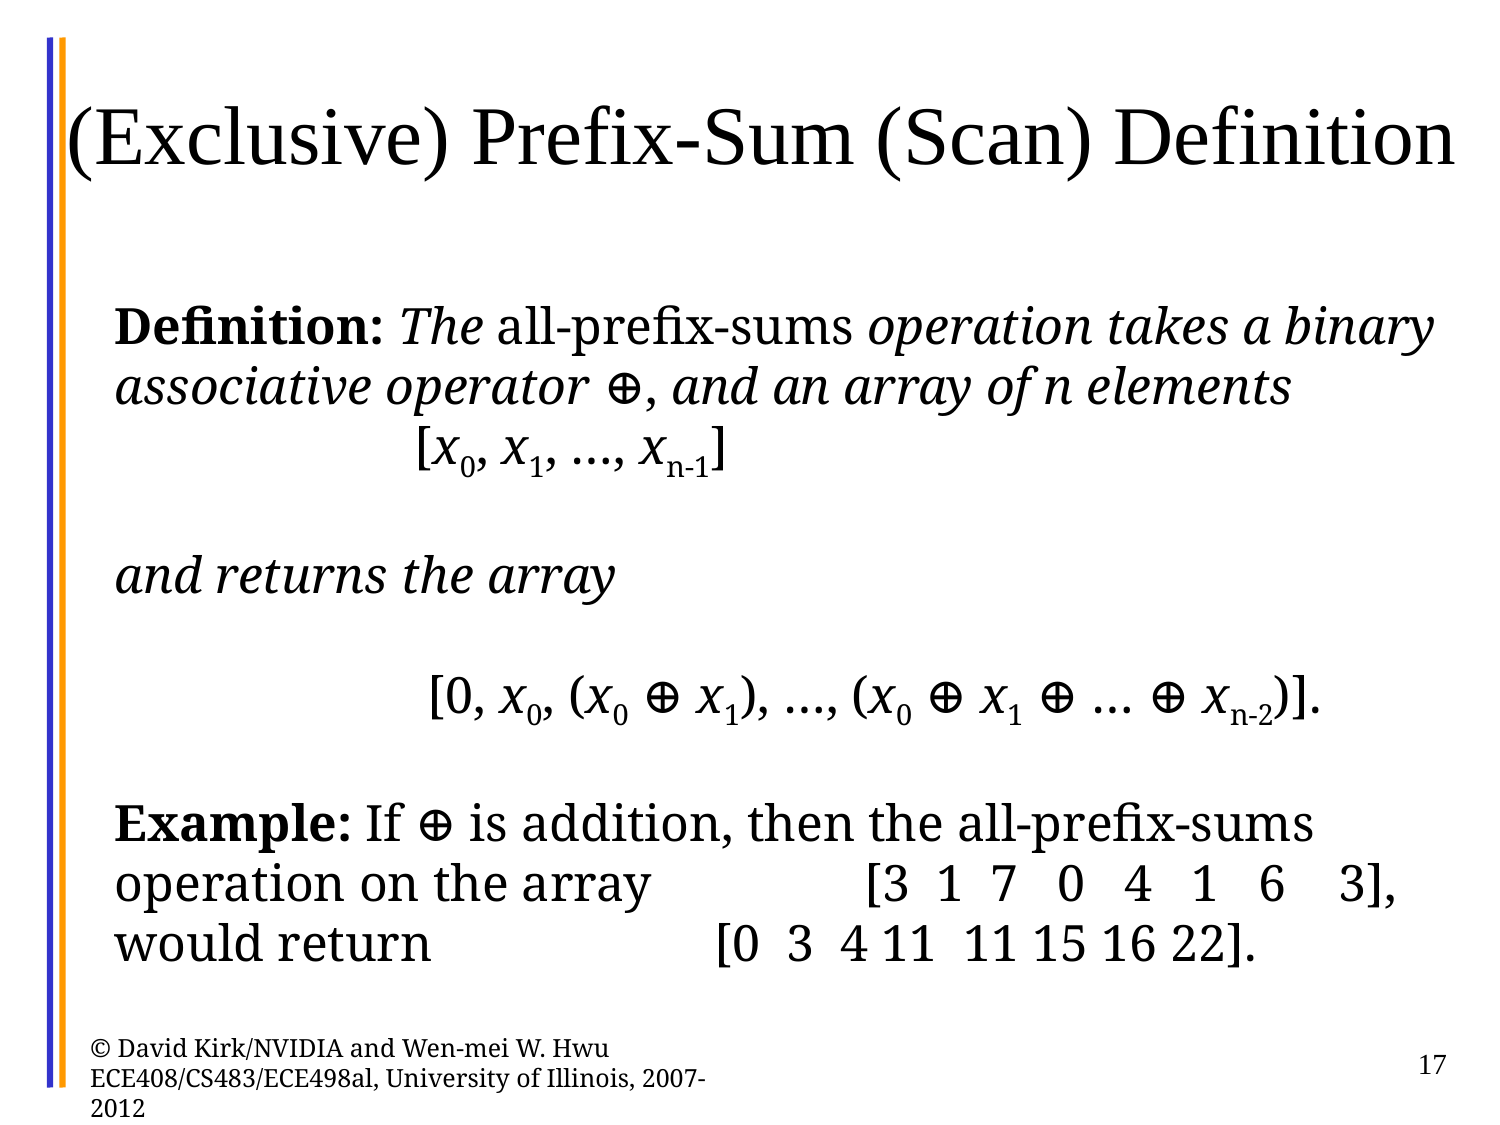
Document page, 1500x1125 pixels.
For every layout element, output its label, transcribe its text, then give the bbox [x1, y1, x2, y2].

text_box Definition: The all-prefix-sums operation takes a binary associative operator ⊕, and an array of n elements [x0, x1, …, xn-1] and returns the array [0, x0, (x0 ⊕ x1), …, (x0 ⊕ x1 ⊕ … ⊕ xn-2)]. Example: If ⊕ is addition, then the all-prefix-sums operation on the array [3 1 7 0 4 1 6 3], would return [0 3 4 11 11 15 16 22]. [99, 287, 1500, 979]
footer © David Kirk/NVIDIA and Wen-mei W. Hwu ECE408/CS483/ECE498al, University of Illinois, 2007-2012 [74, 1024, 726, 1101]
slide_number 17 [1149, 1037, 1463, 1113]
title (Exclusive) Prefix-Sum (Scan) Definition [50, 37, 1475, 225]
